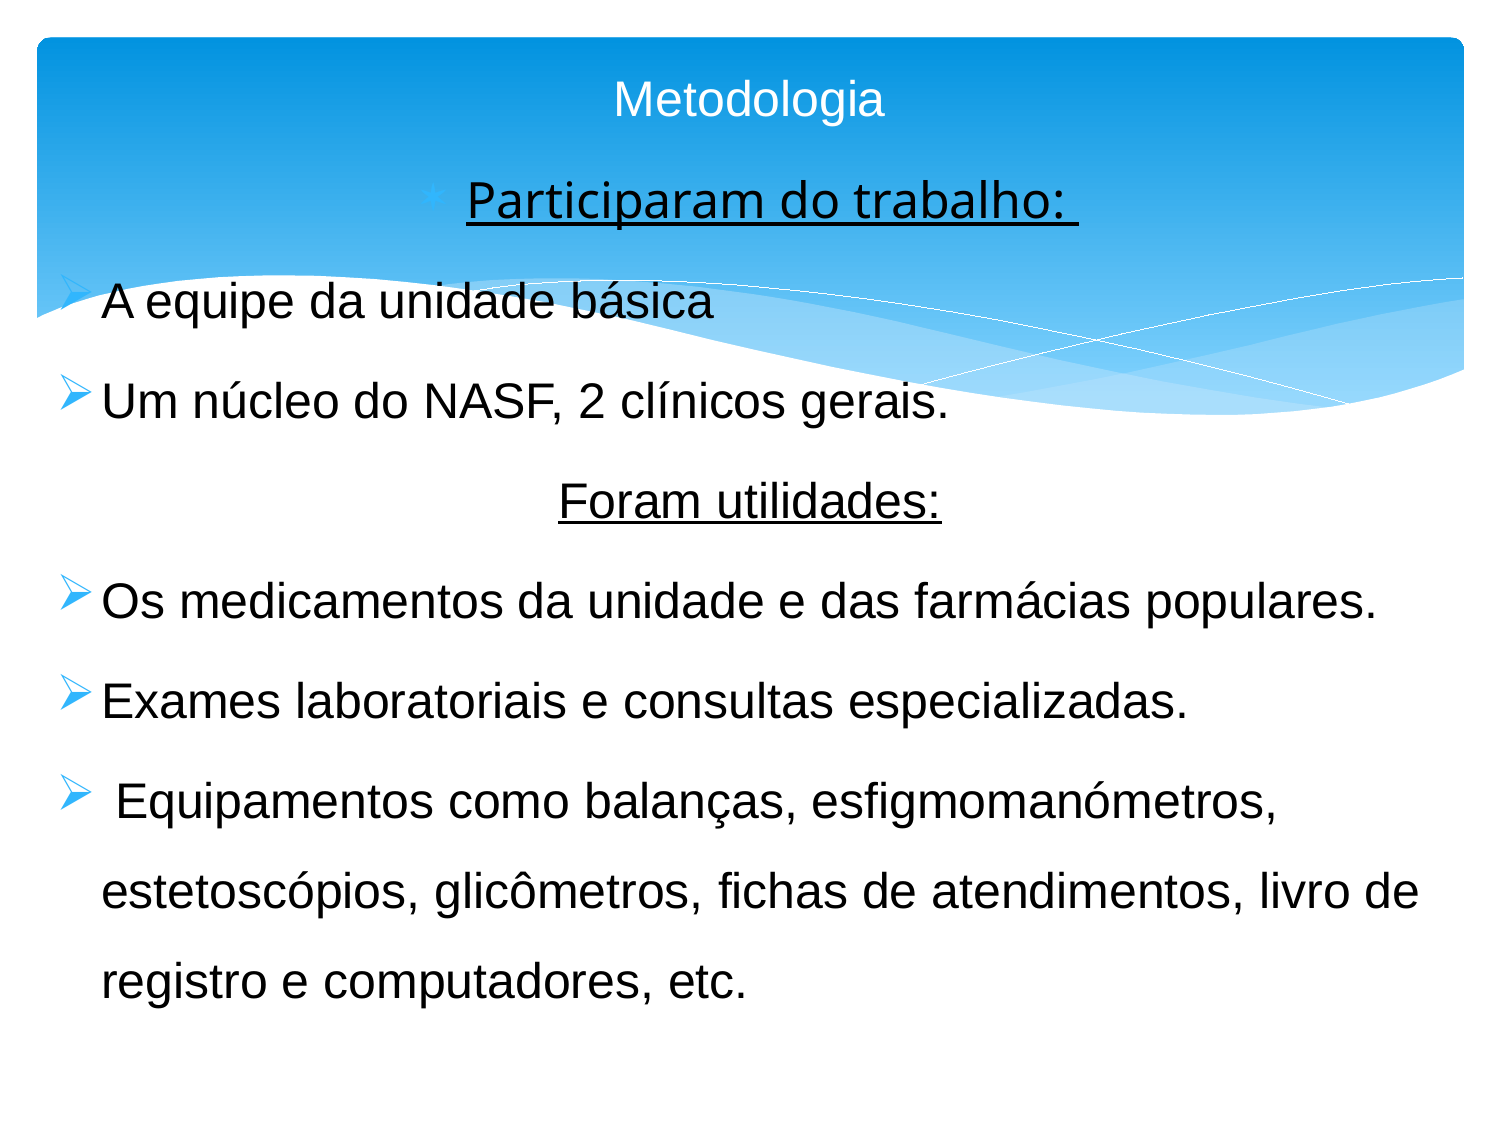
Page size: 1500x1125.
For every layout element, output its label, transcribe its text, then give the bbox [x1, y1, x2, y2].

list Participaram do trabalho: A equipe da unidade básica Um núcleo do NASF, 2 clínicos gerais. Foram utilidades: Os medicamentos da unidade e das farmácias populares. Exames laboratoriais e consultas especializadas. Equipamentos como balanças, esfigmomanómetros, estetoscópios, glicômetros, fichas de atendimentos, livro de registro e computadores, etc. [41, 160, 1459, 1071]
title Metodologia [75, 55, 1425, 138]
